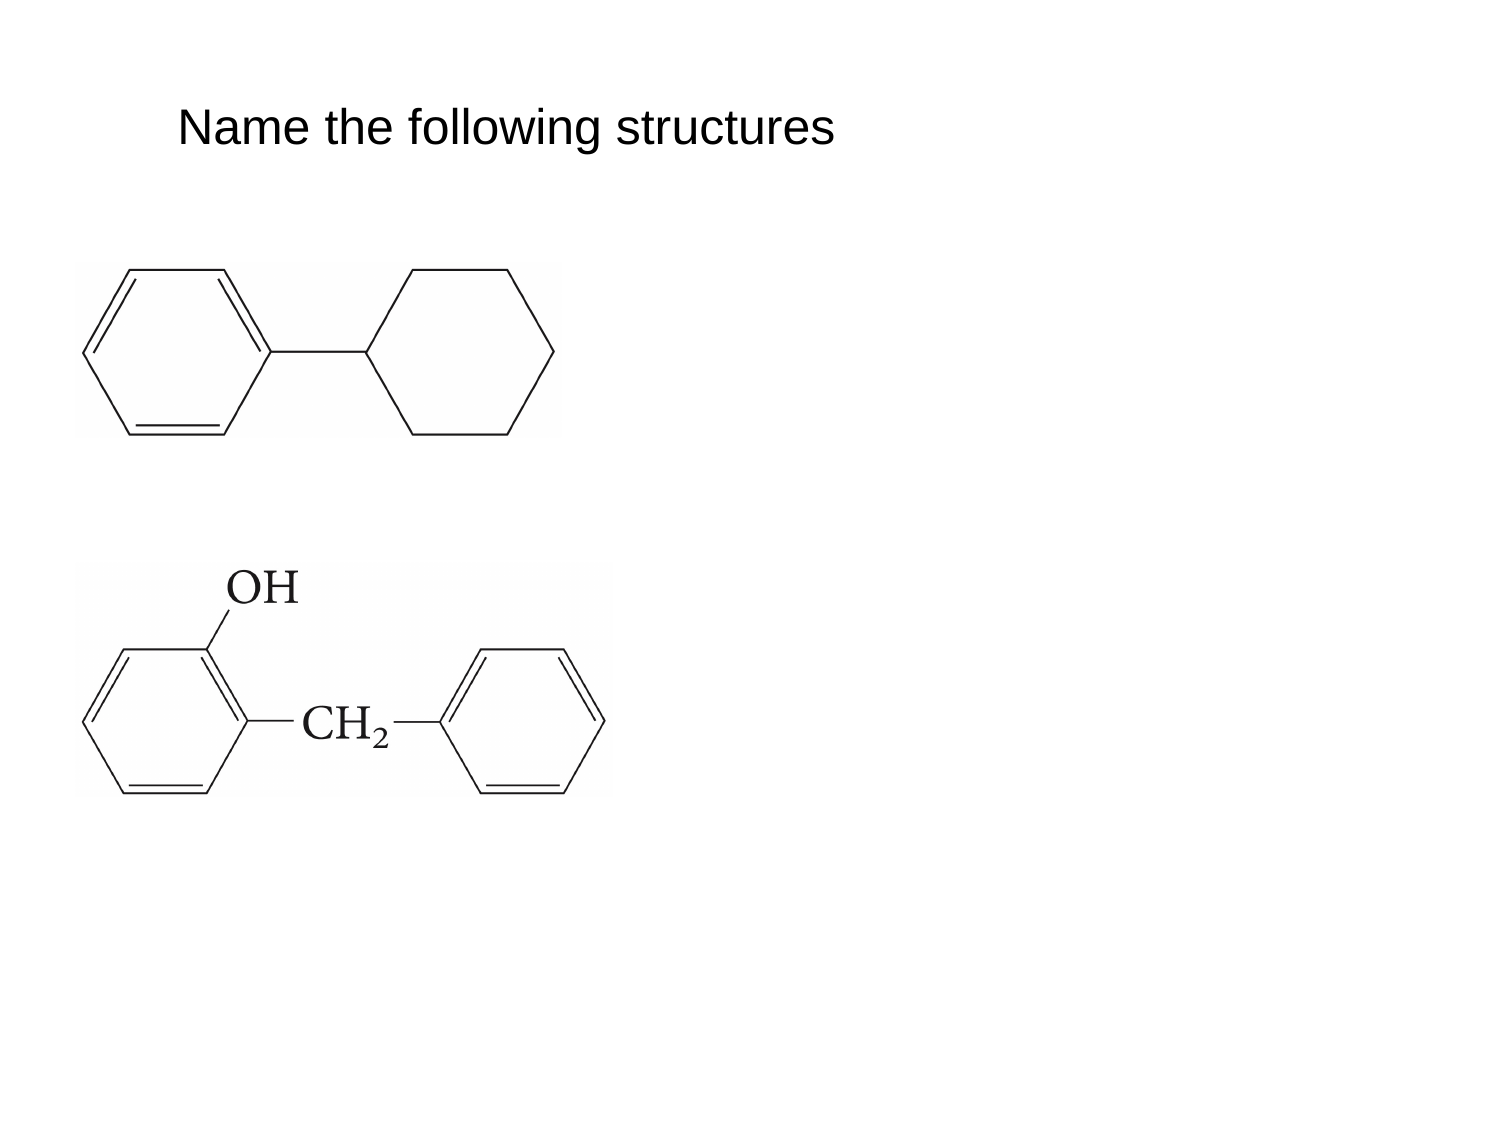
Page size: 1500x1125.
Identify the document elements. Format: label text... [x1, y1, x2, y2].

picture [74, 262, 563, 438]
text_box Name the following structures [162, 87, 1275, 163]
picture [74, 562, 613, 798]
